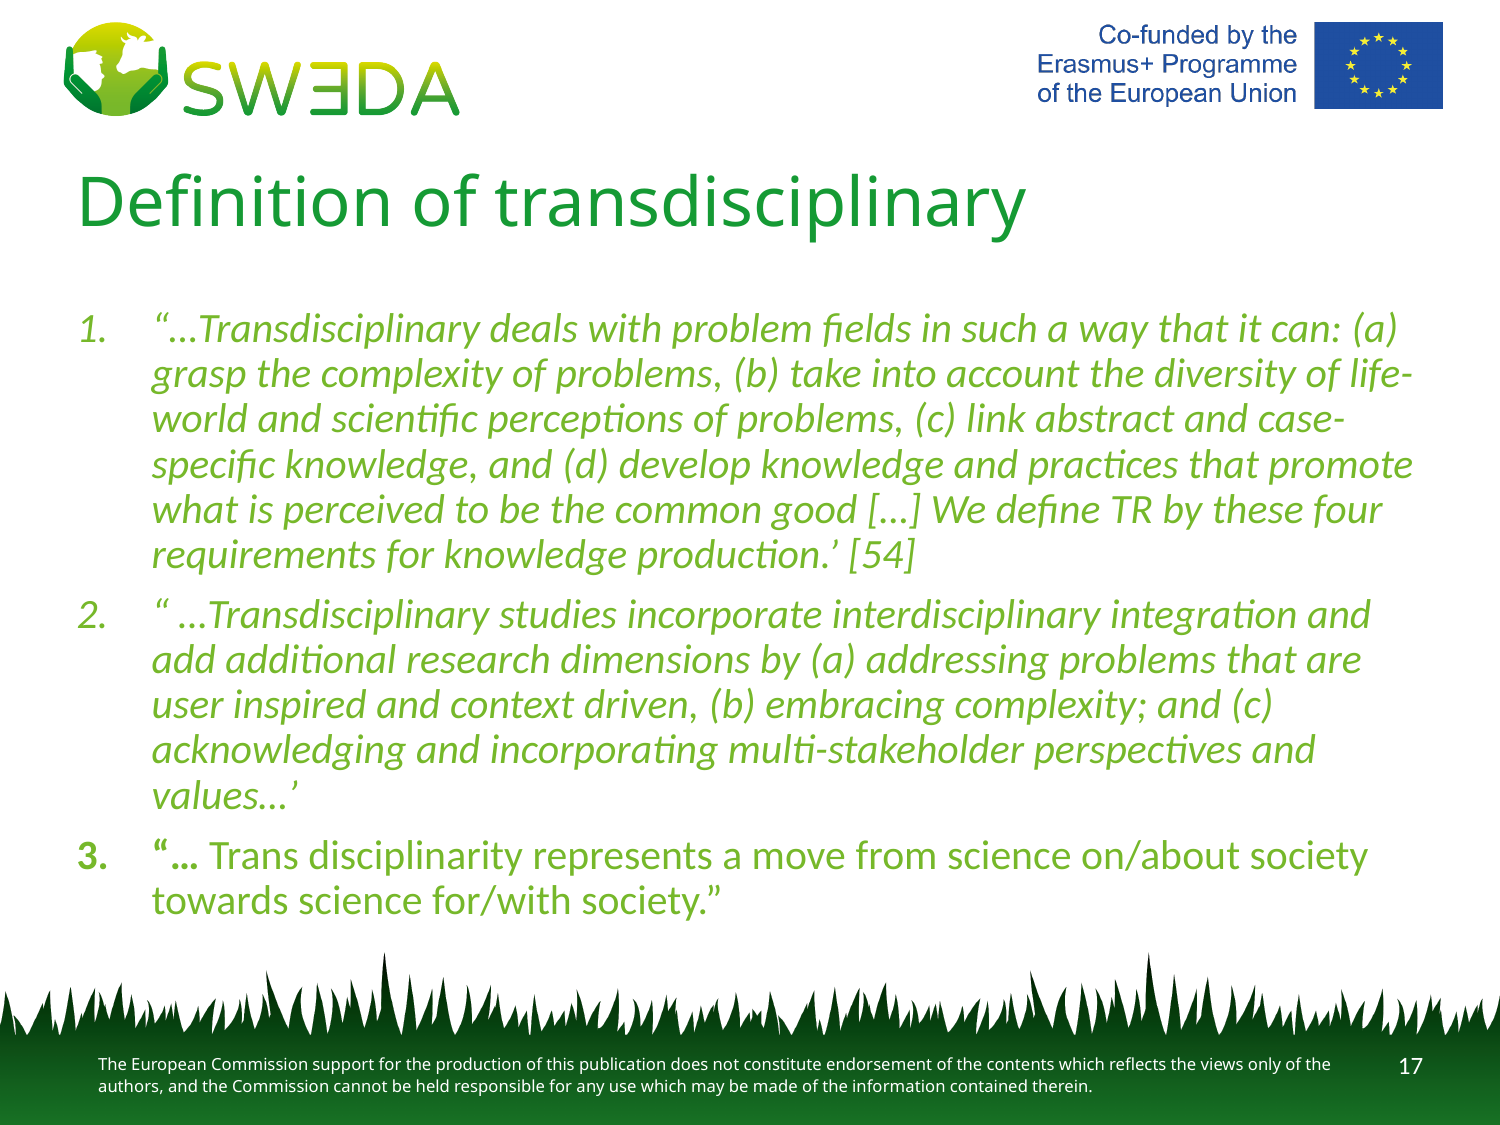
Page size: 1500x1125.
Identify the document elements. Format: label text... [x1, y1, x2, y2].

picture [50, 19, 462, 118]
picture [1038, 22, 1443, 109]
title Definition of transdisciplinary [61, 131, 1439, 278]
list “…Transdisciplinary deals with problem fields in such a way that it can: (a) grasp the complexity of problems, (b) take into account the diversity of life-world and scientific perceptions of problems, (c) link abstract and case-specific knowledge, and (d) develop knowledge and practices that promote what is perceived to be the common good […] We define TR by these four requirements for knowledge production.’ [54] “ …Transdisciplinary studies incorporate interdisciplinary integration and add additional research dimensions by (a) addressing problems that are user inspired and context driven, (b) embracing complexity; and (c) acknowledging and incorporating multi-stakeholder perspectives and values…’ “… Trans disciplinarity represents a move from science on/about society towards science for/with society.” [61, 299, 1439, 1014]
slide_number 17 [1358, 1035, 1439, 1096]
picture [0, 825, 1500, 1125]
